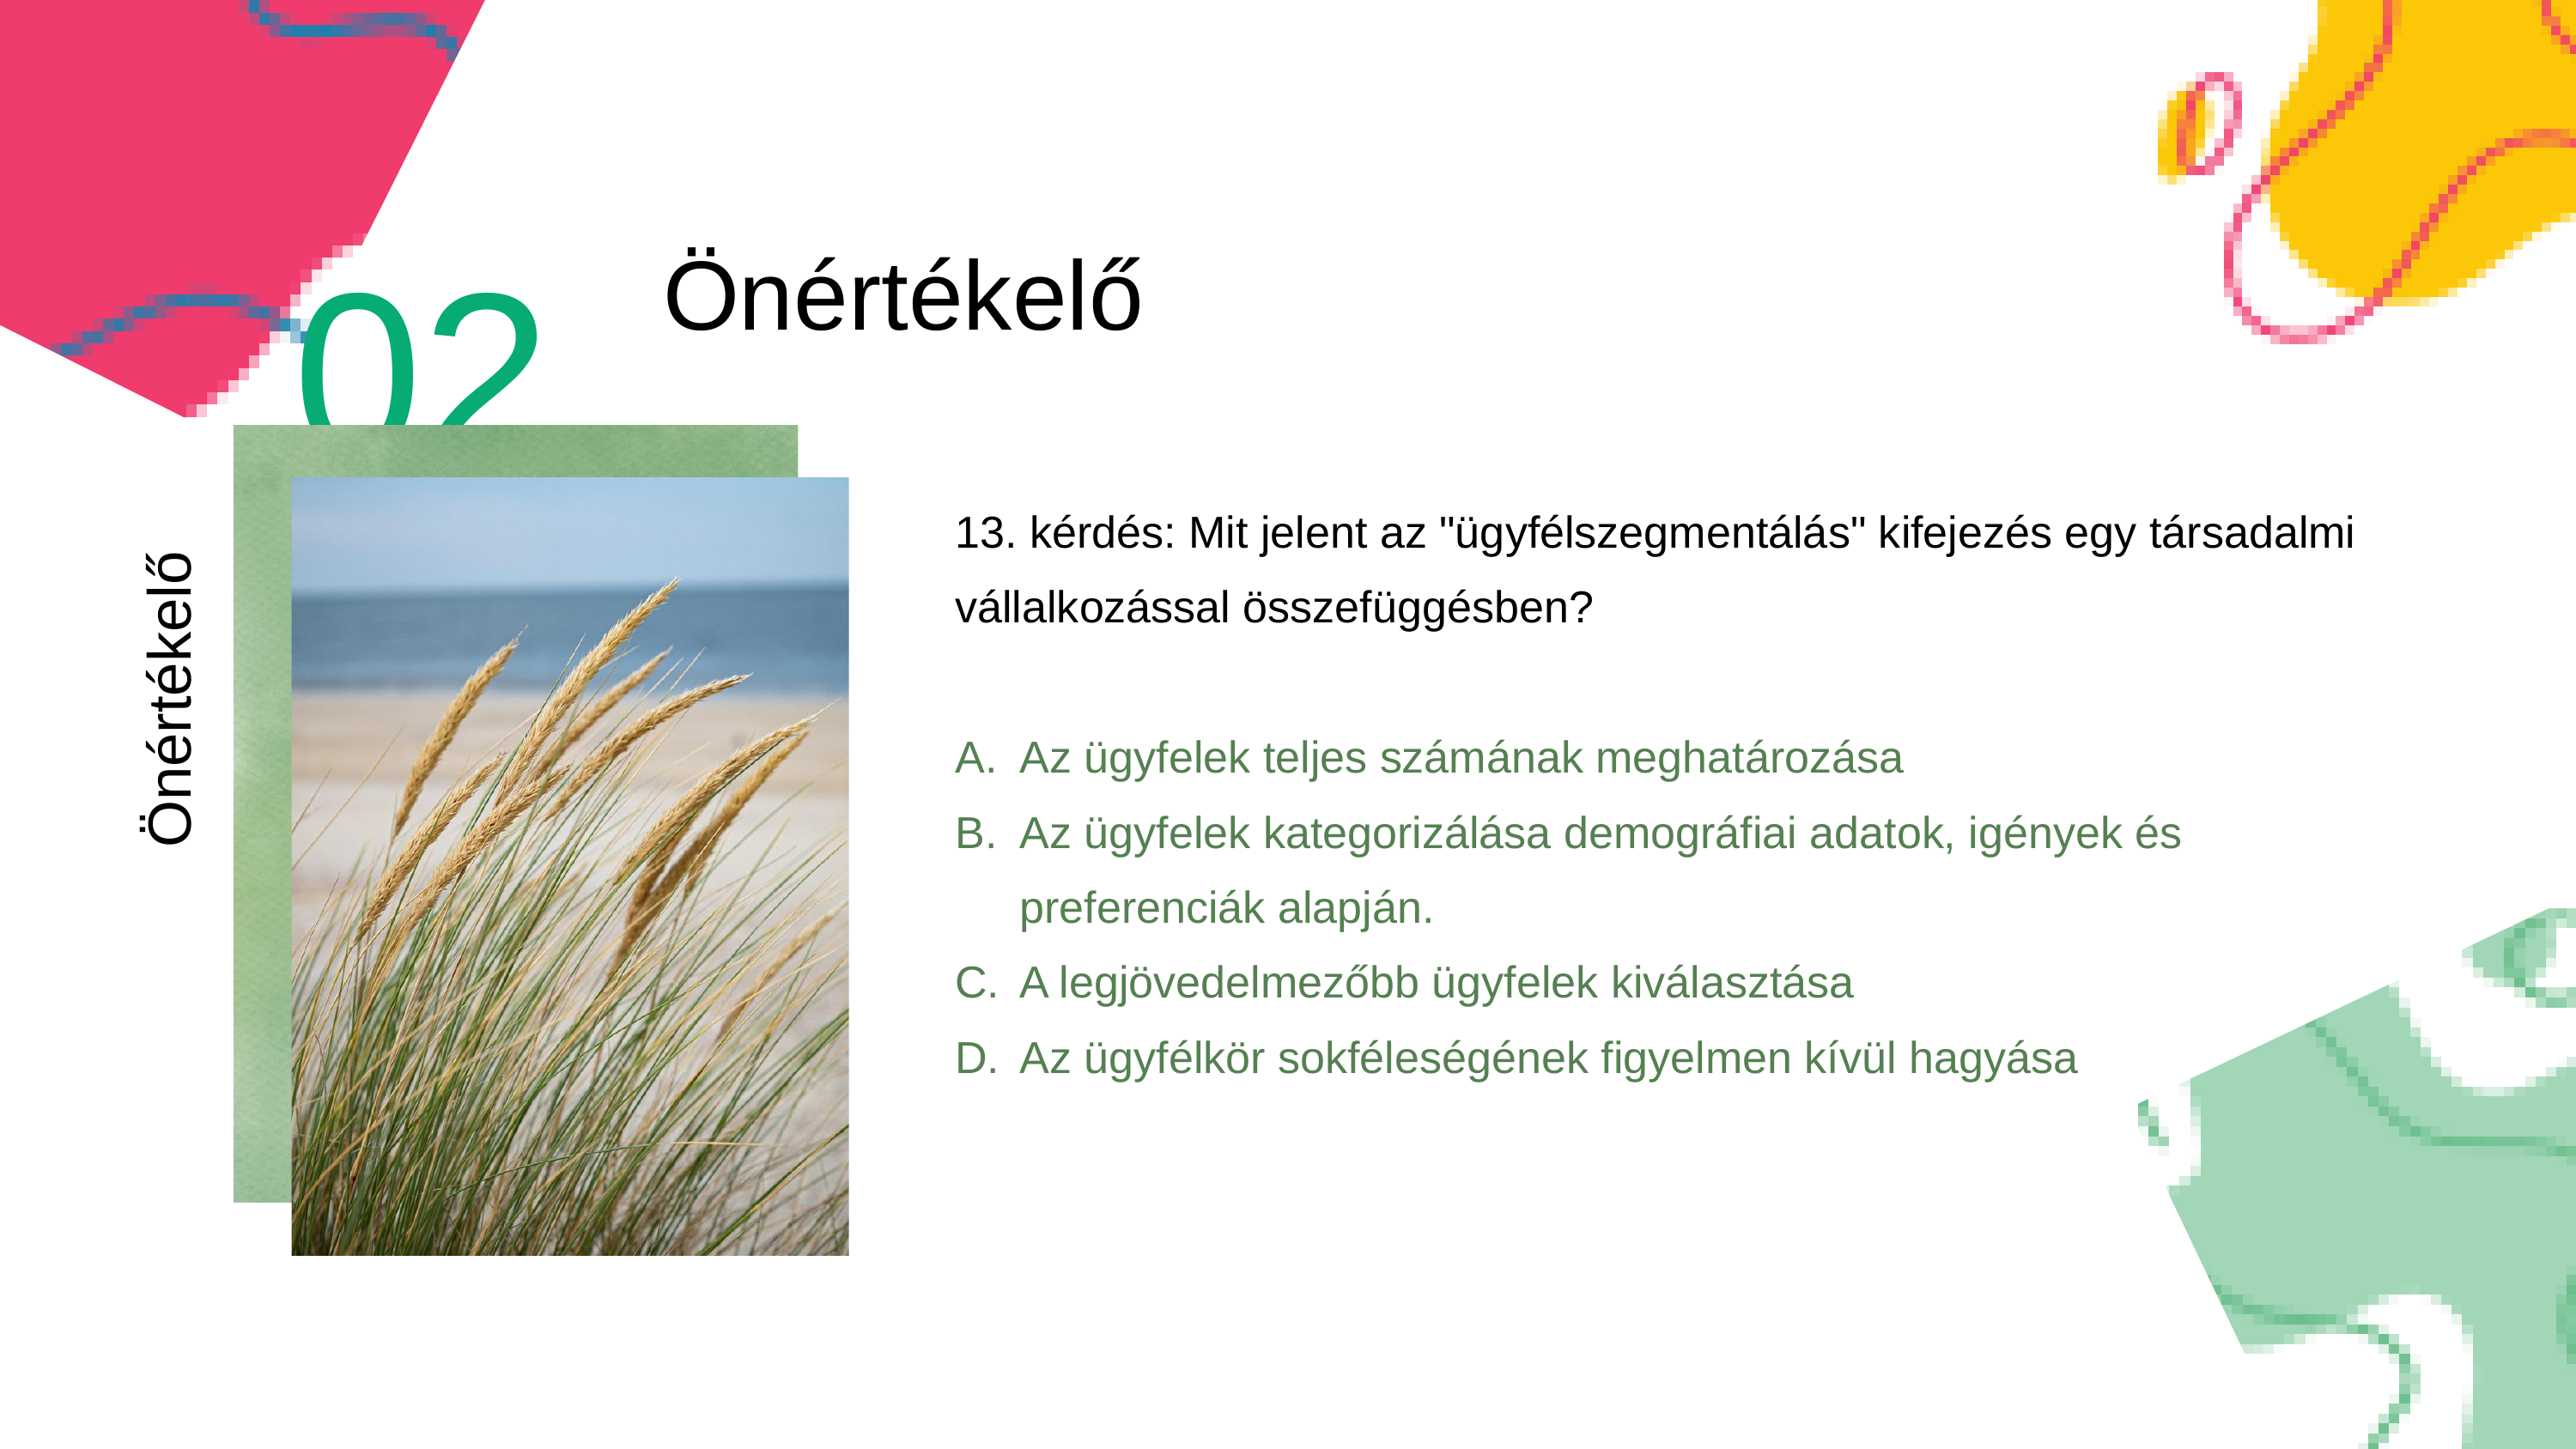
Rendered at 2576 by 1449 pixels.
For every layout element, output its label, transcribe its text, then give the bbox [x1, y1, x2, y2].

text_box [2187, 895, 2576, 1449]
text_box Önértékelő [663, 185, 1423, 350]
text_box 13. kérdés: Mit jelent az "ügyfélszegmentálás" kifejezés egy társadalmi vállalkozással összefüggésben? Az ügyfelek teljes számának meghatározása Az ügyfelek kategorizálása demográfiai adatok, igények és preferenciák alapján. A legjövedelmezőbb ügyfelek kiválasztása Az ügyfélkör sokféleségének figyelmen kívül hagyása [955, 482, 2414, 1233]
text_box [0, 0, 485, 440]
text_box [233, 425, 849, 1256]
text_box 02 [270, 111, 574, 424]
text_box [2149, 0, 2576, 344]
text_box Önértékelő [100, 199, 204, 1199]
